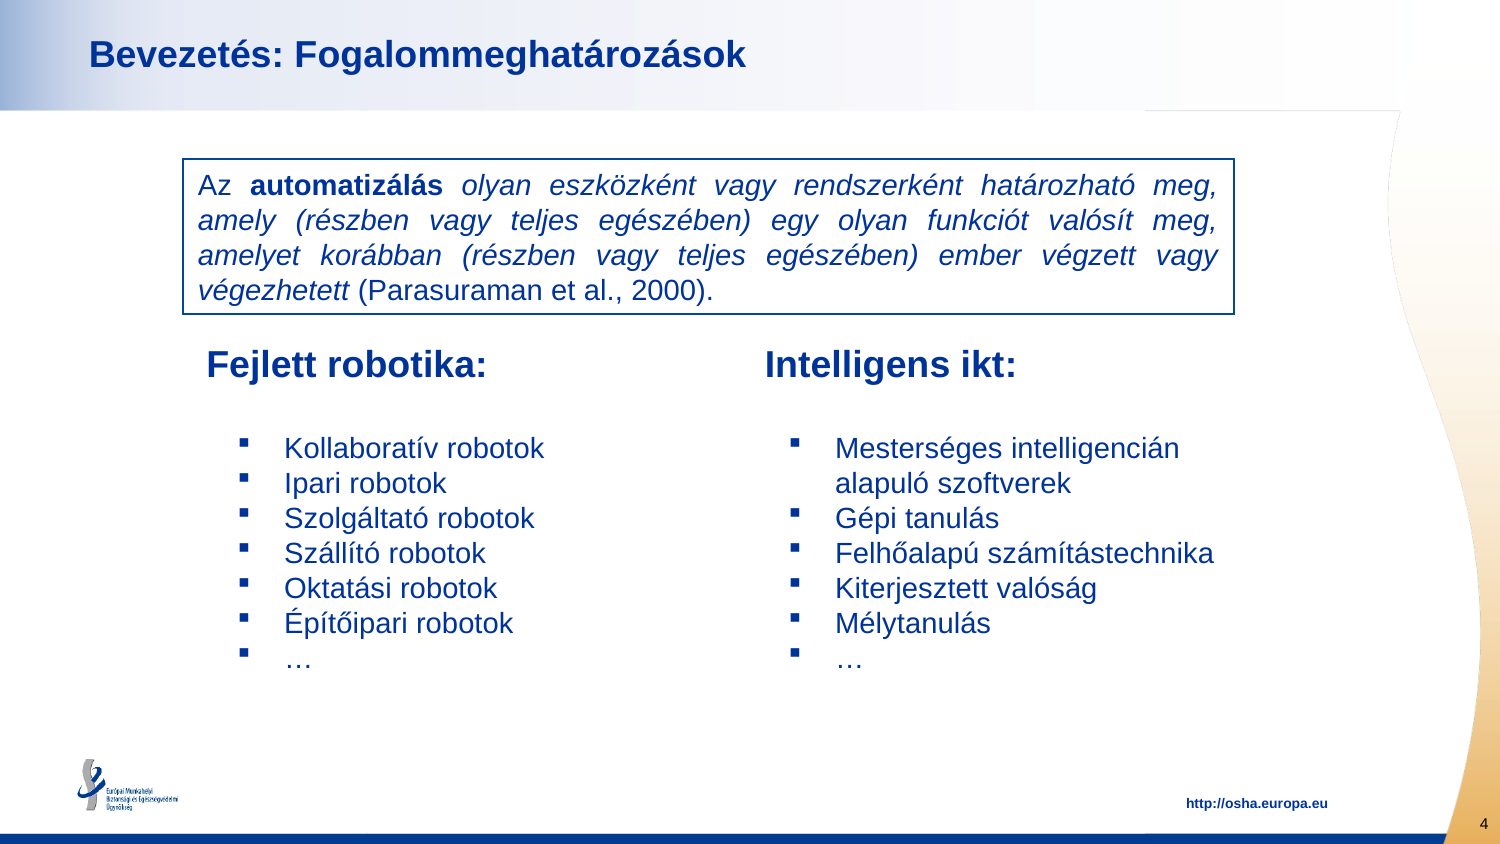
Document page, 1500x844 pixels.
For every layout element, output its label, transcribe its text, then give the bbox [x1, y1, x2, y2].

text_box Az automatizálás olyan eszközként vagy rendszerként határozható meg, amely (részben vagy teljes egészében) egy olyan funkciót valósít meg, amelyet korábban (részben vagy teljes egészében) ember végzett vagy végezhetett (Parasuraman et al., 2000). [182, 158, 1235, 314]
text_box Fejlett robotika: [191, 333, 503, 393]
text_box Intelligens ikt: [750, 333, 1058, 393]
text_box Mesterséges intelligencián alapuló szoftverek Gépi tanulás Felhőalapú számítástechnika Kiterjesztett valóság Mélytanulás … [773, 421, 1276, 682]
title Bevezetés: Fogalommeghatározások [73, 22, 1314, 83]
picture [0, 0, 1500, 844]
text_box Kollaboratív robotok Ipari robotok Szolgáltató robotok Szállító robotok Oktatási robotok Építőipari robotok … [222, 421, 668, 682]
